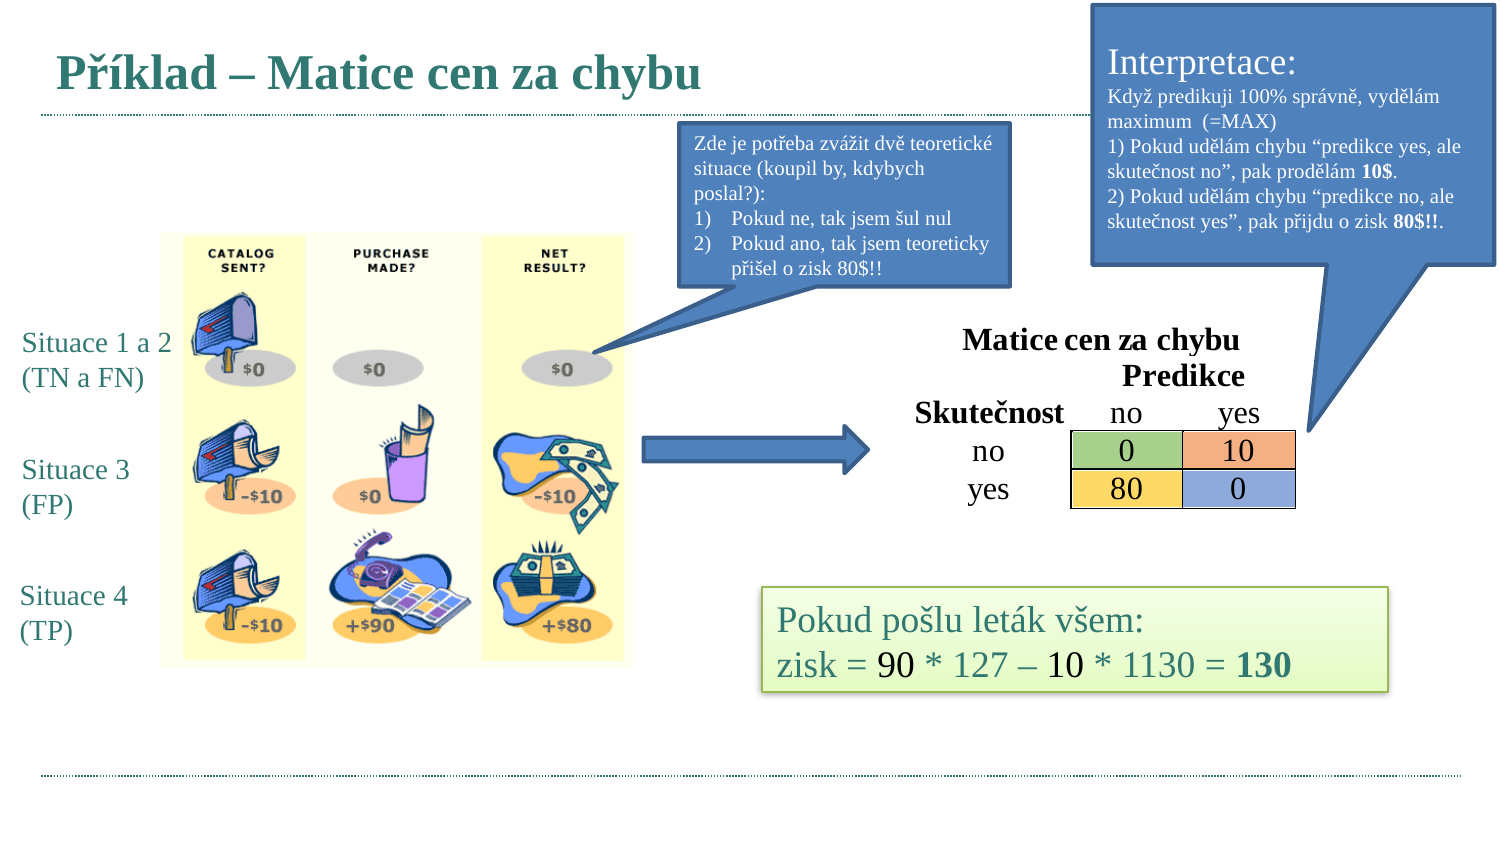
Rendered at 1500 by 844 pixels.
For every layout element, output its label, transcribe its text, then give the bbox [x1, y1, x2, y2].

text_box Situace 4 (TP) [4, 569, 155, 654]
text_box [641, 435, 780, 464]
text_box Situace 1 a 2 (TN a FN) [6, 316, 155, 401]
text_box Pokud pošlu leták všem: zisk = 90 * 127 – 10 * 1130 = 130 [761, 586, 1389, 693]
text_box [785, 319, 1500, 533]
text_box Situace 3 (FP) [6, 442, 155, 528]
picture [160, 232, 633, 667]
title Příklad – Matice cen za chybu [41, 32, 786, 116]
text_box Interpretace: Když predikuji 100% správně, vydělám maximum (=MAX) 1) Pokud udělám chybu “predikce yes, ale skutečnost no”, pak prodělám 10$. 2) Pokud udělám chybu “predikce no, ale skutečnost yes”, pak přijdu o zisk 80$!!. [1090, 2, 1497, 318]
text_box Zde je potřeba zvážit dvě teoretické situace (koupil by, kdybych poslal?): Pokud ne, tak jsem šul nul Pokud ano, tak jsem teoreticky přišel o zisk 80$!! [638, 121, 1012, 342]
